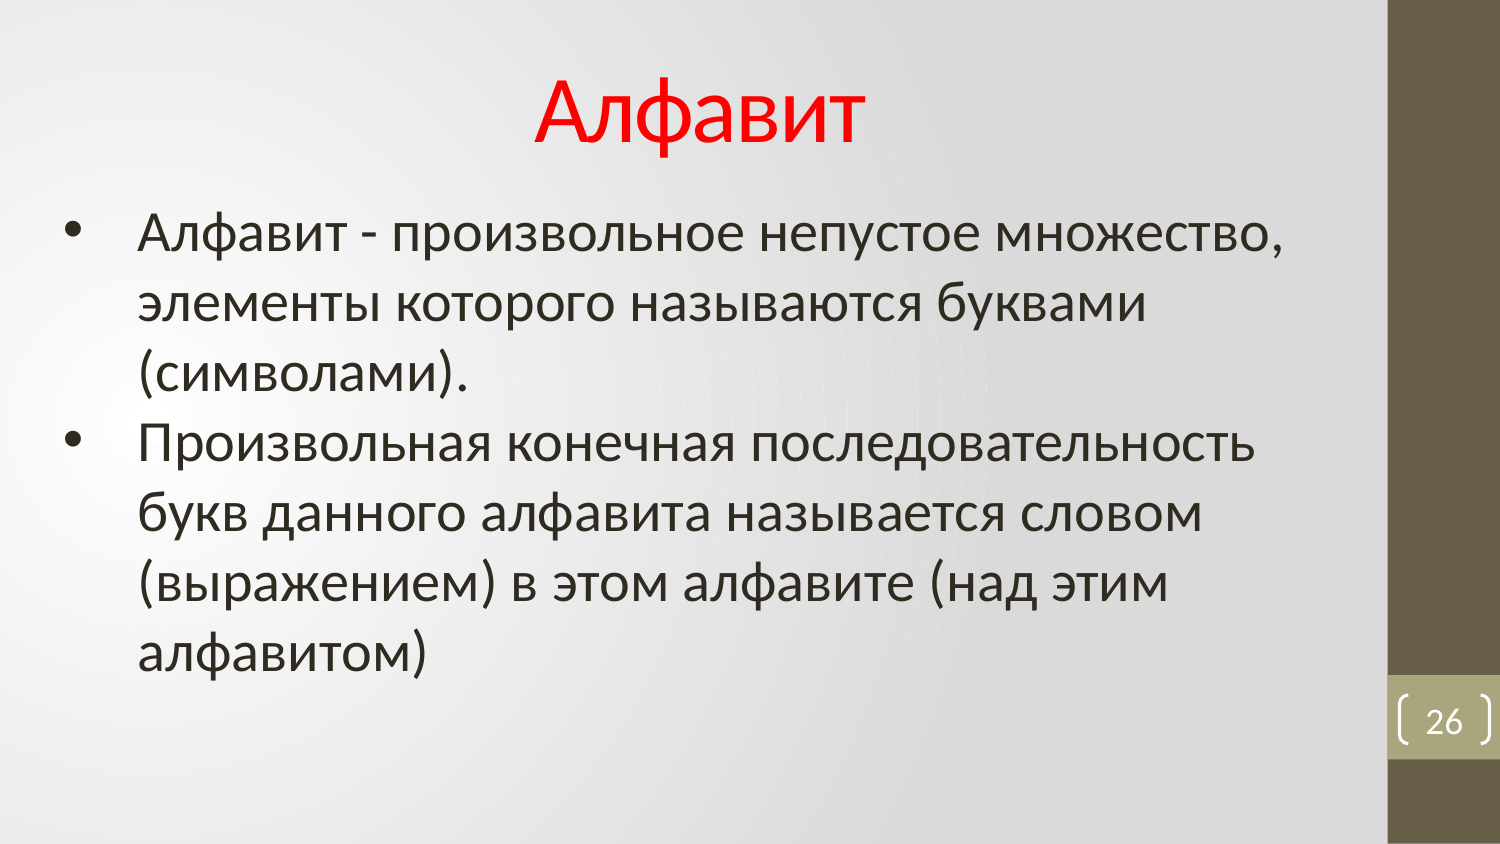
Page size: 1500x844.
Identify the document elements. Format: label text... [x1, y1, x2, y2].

title Алфавит [75, 33, 1325, 175]
text_box Алфавит - произвольное непустое множество, элементы которого называются буквами (символами). Произвольная конечная последовательность букв данного алфавита называется словом (выражением) в этом алфавите (над этим алфавитом) [29, 185, 1353, 691]
slide_number 26 [1397, 693, 1492, 746]
